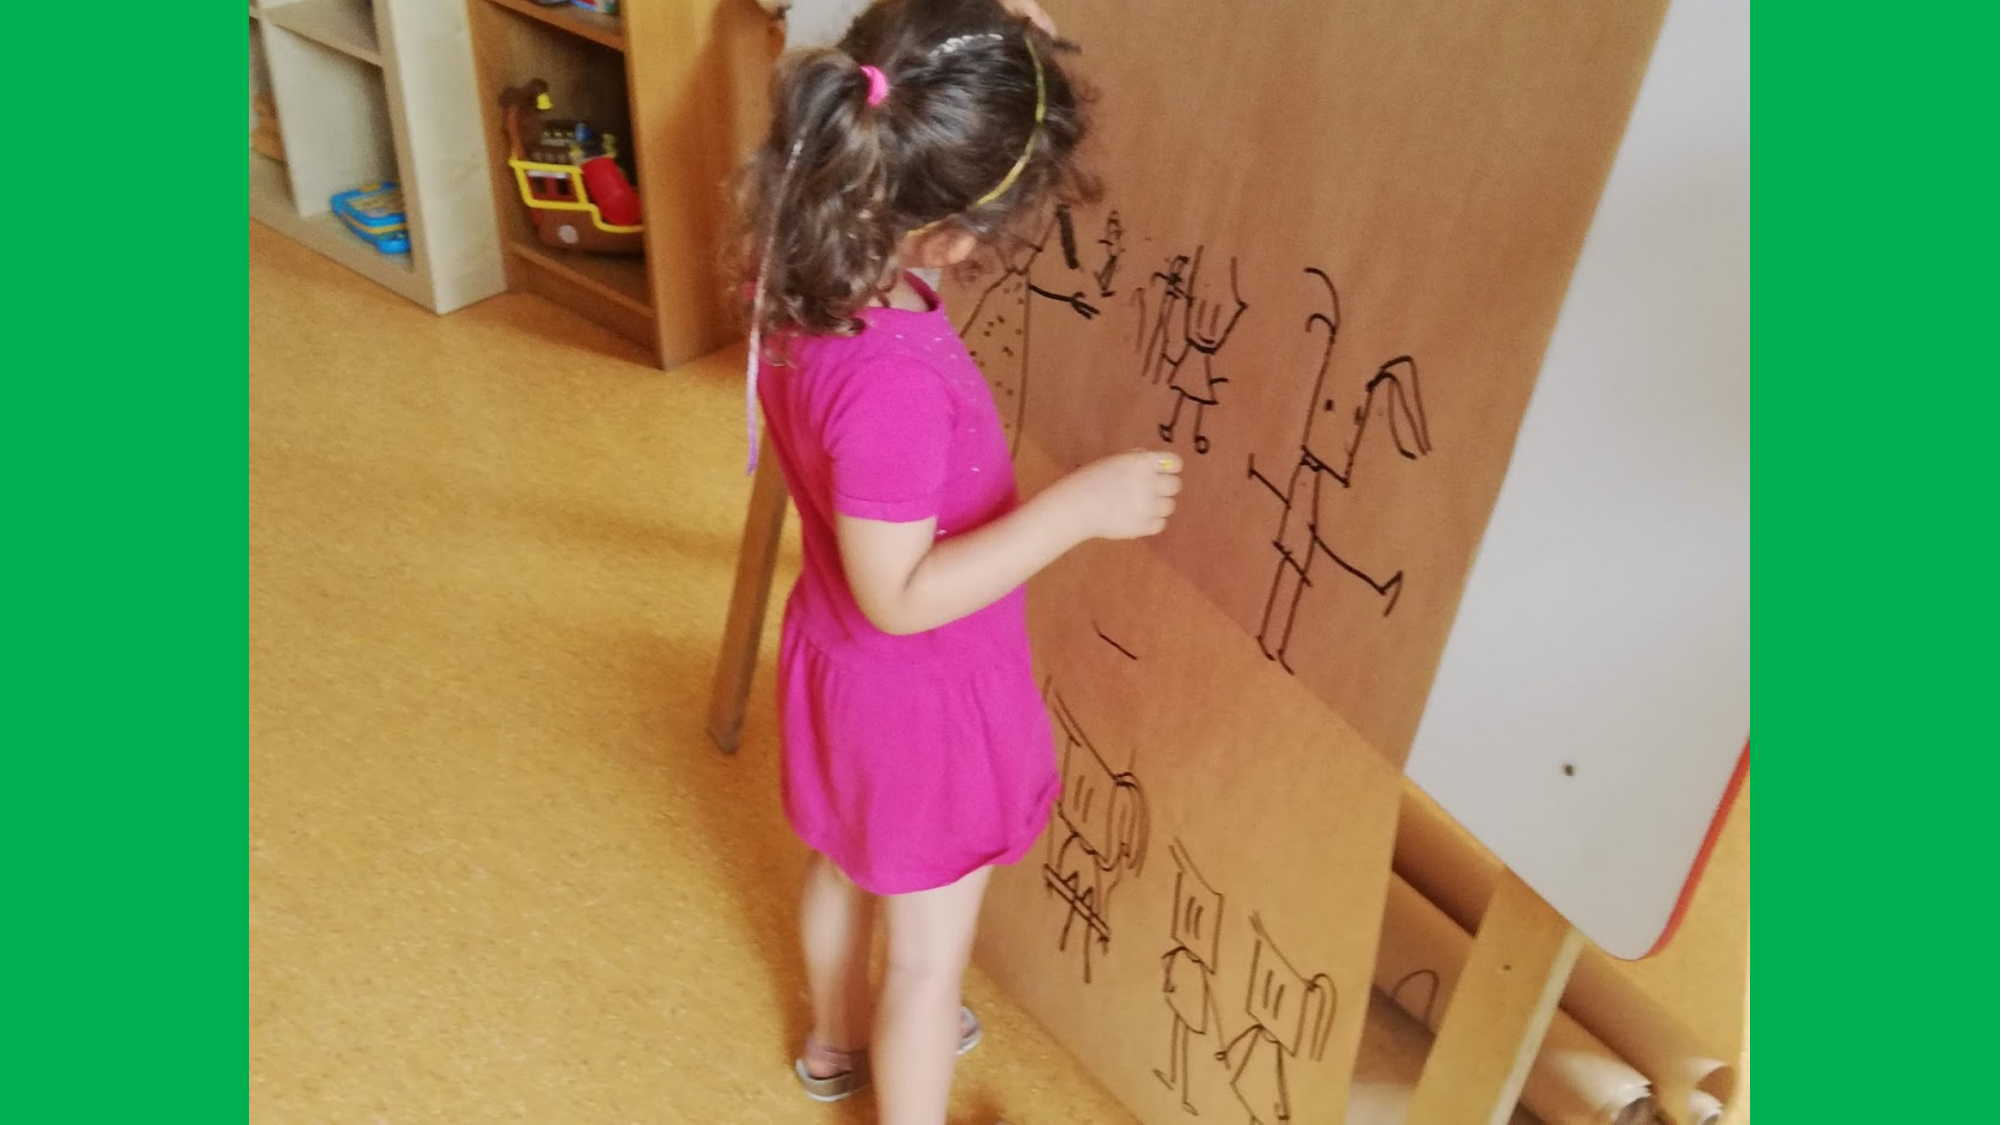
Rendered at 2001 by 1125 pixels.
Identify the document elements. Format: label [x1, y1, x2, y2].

picture [249, 0, 1750, 1125]
